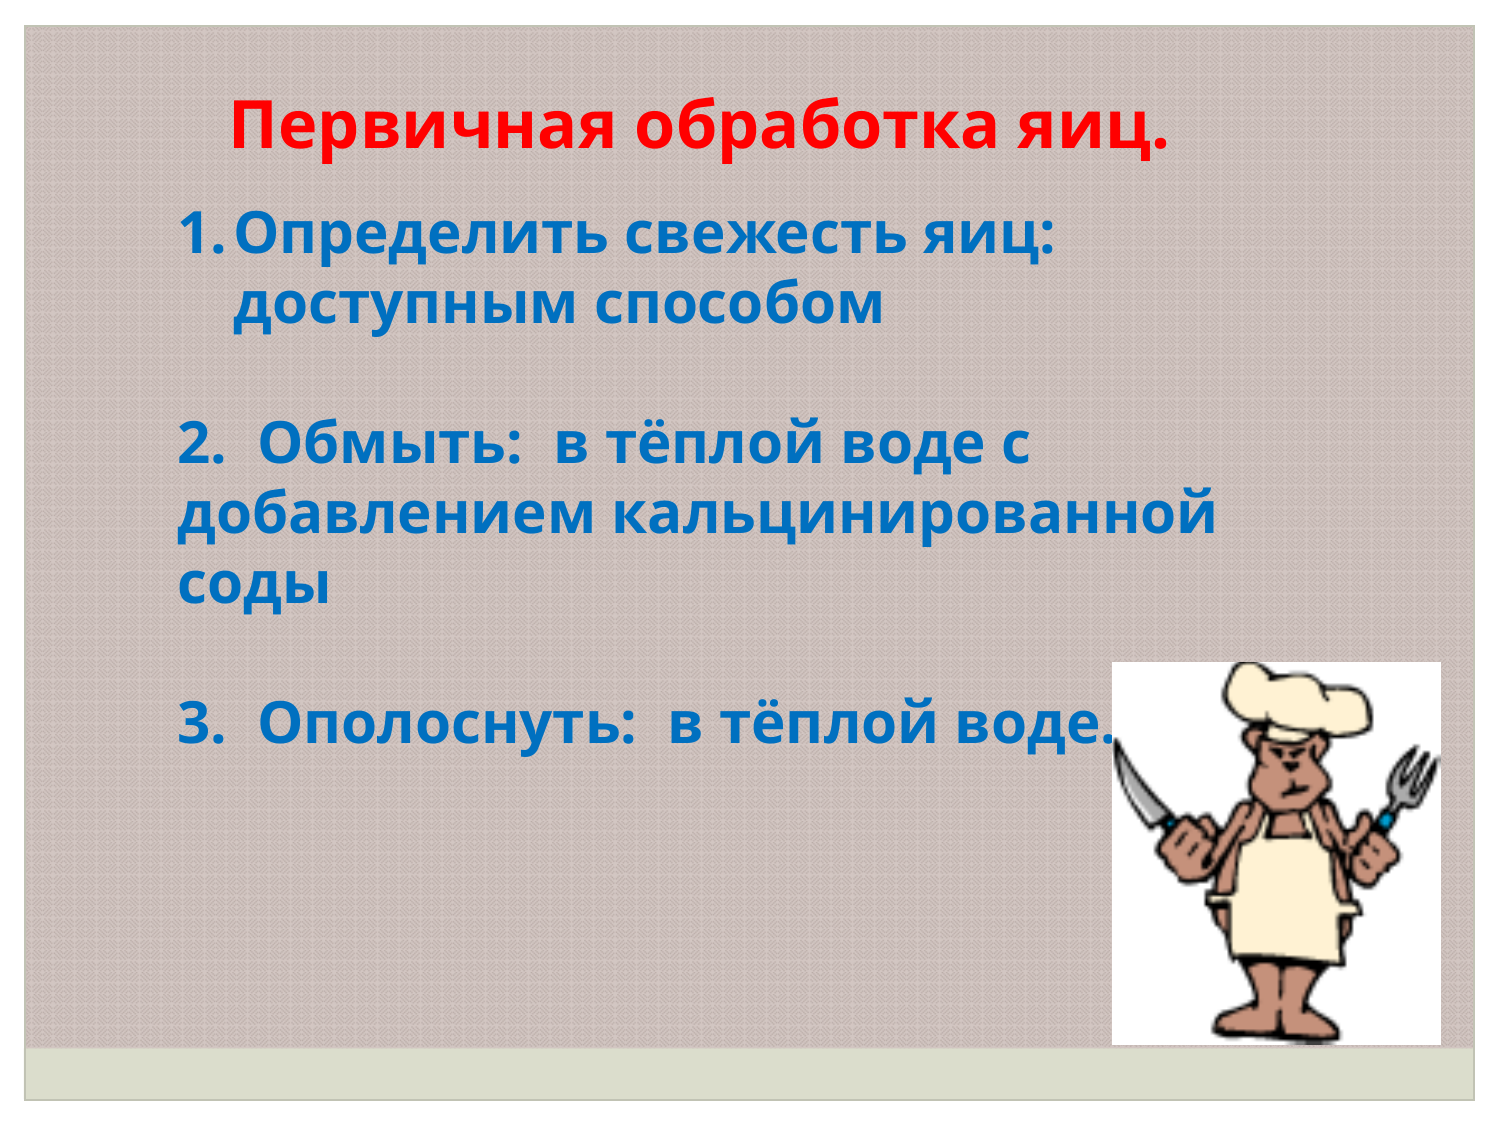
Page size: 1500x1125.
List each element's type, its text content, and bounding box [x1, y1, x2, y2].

picture [1112, 662, 1441, 1045]
text_box Первичная обработка яиц. [174, 74, 1225, 170]
text_box Определить свежесть яиц: доступным способом 2. Обмыть: в тёплой воде с добавлением кальцинированной соды 3. Ополоснуть: в тёплой воде. [162, 187, 1275, 762]
